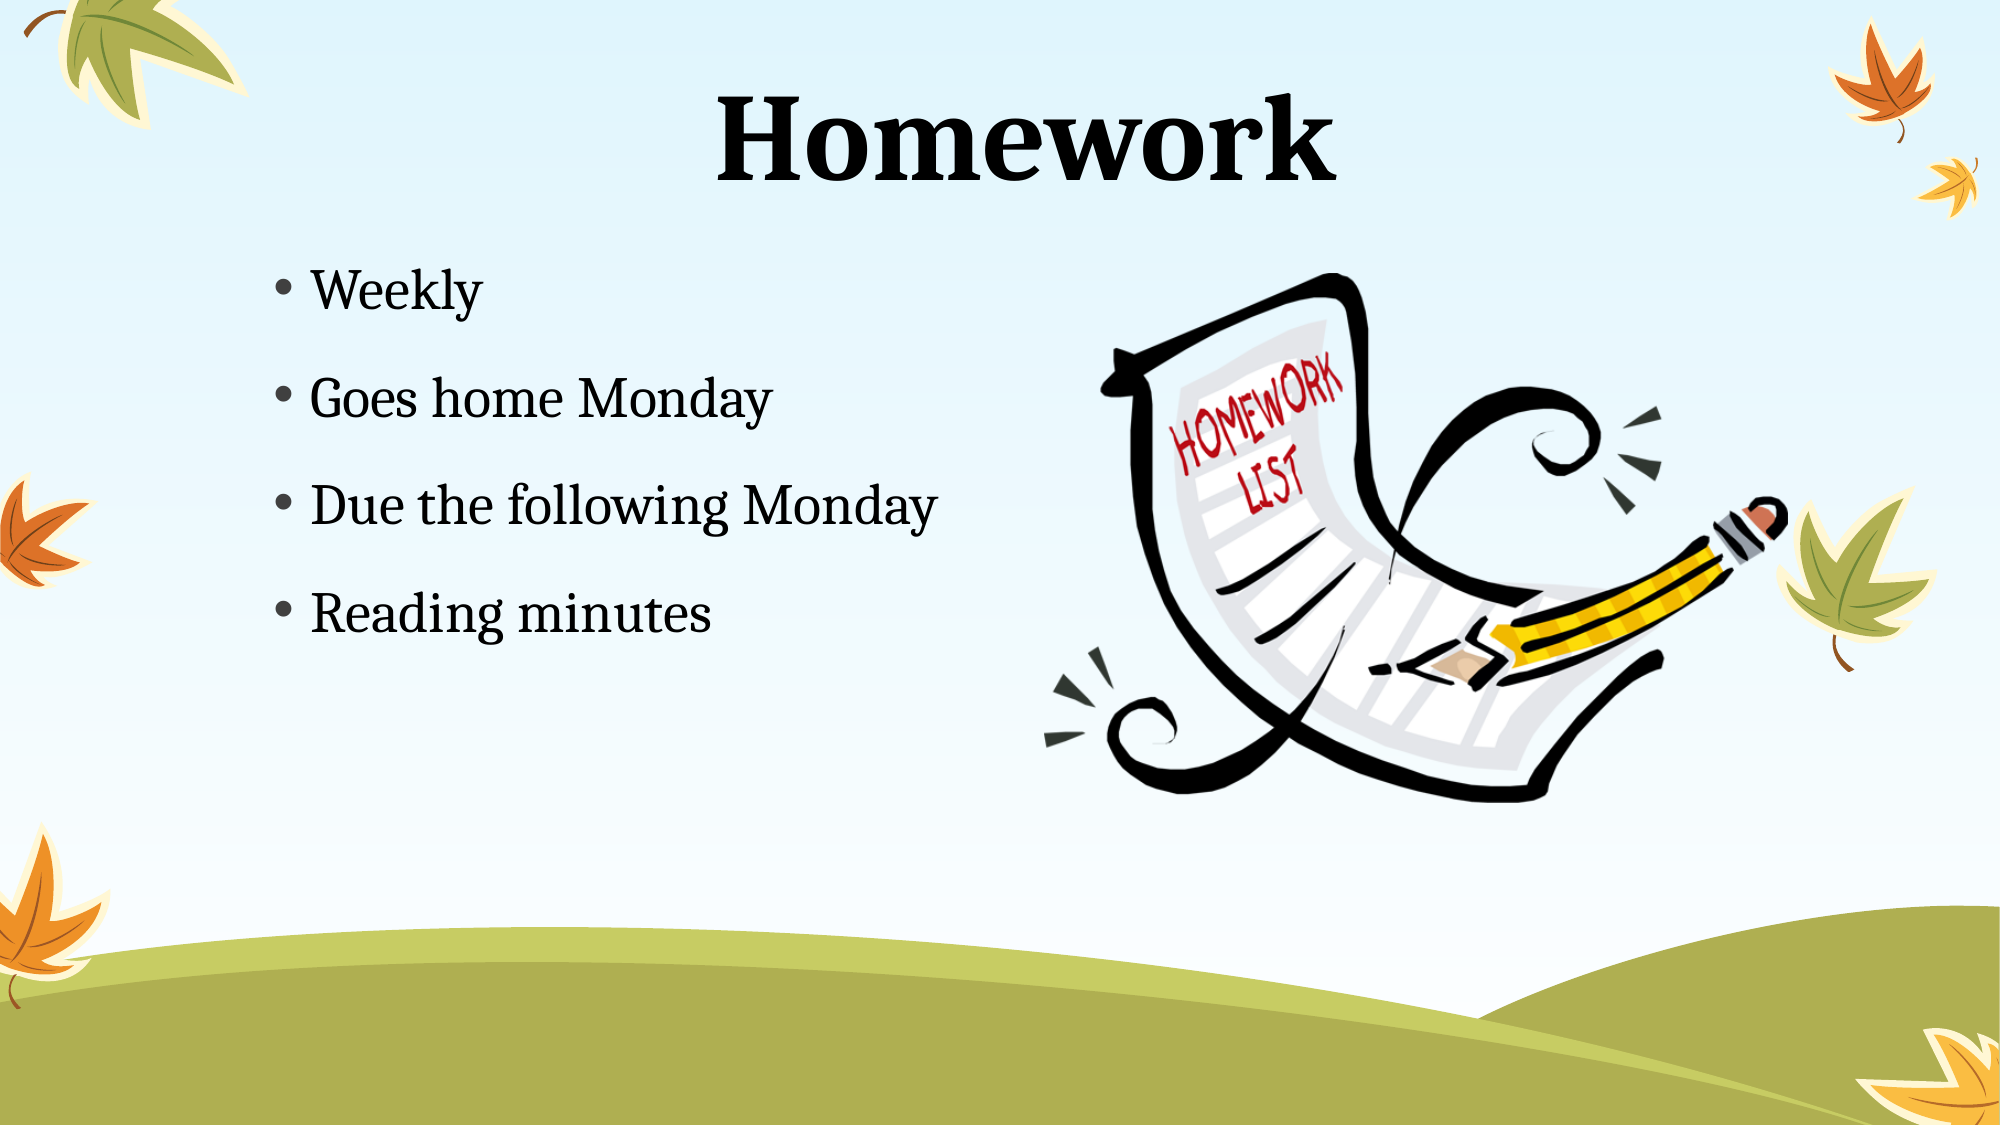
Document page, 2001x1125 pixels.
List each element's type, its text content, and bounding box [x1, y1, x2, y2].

picture [1044, 273, 1788, 803]
list Weekly Goes home Monday Due the following Monday Reading minutes [250, 243, 1750, 925]
title Homework [249, 12, 1749, 216]
